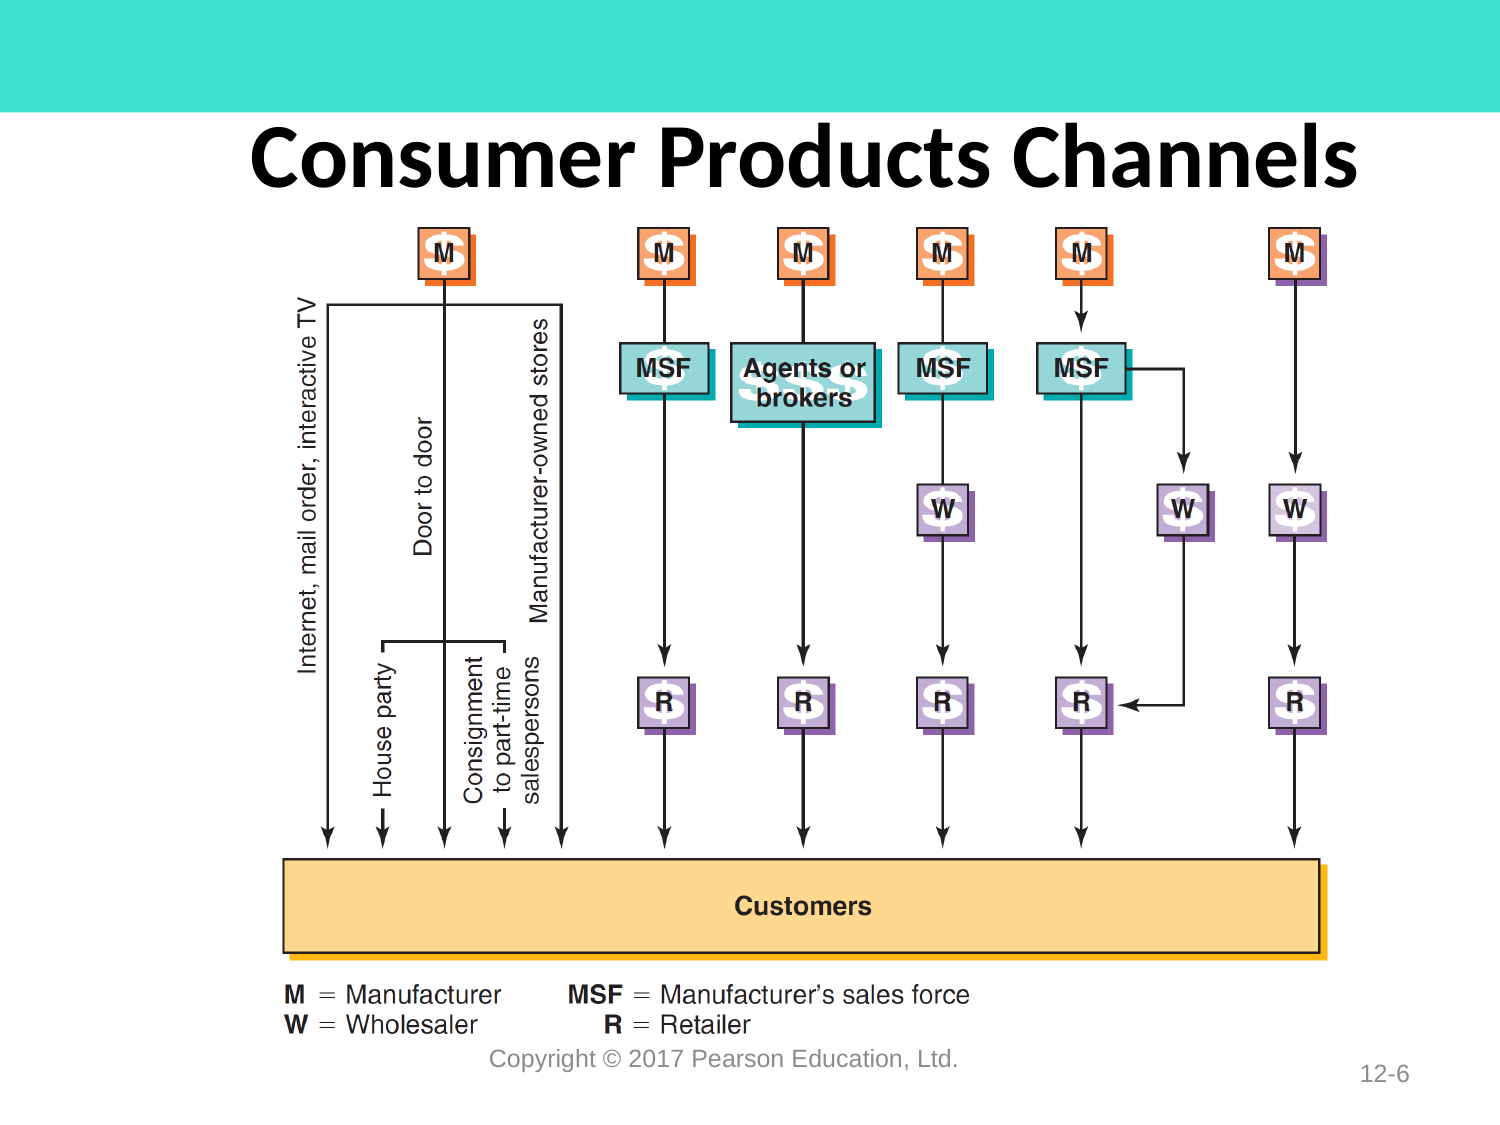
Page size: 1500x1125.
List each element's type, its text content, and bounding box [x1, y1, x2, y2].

title Consumer Products Channels [185, 57, 1425, 245]
picture [279, 210, 1332, 1046]
slide_number 12-6 [1074, 1042, 1425, 1103]
footer Copyright © 2017 Pearson Education, Ltd. [461, 1054, 988, 1103]
